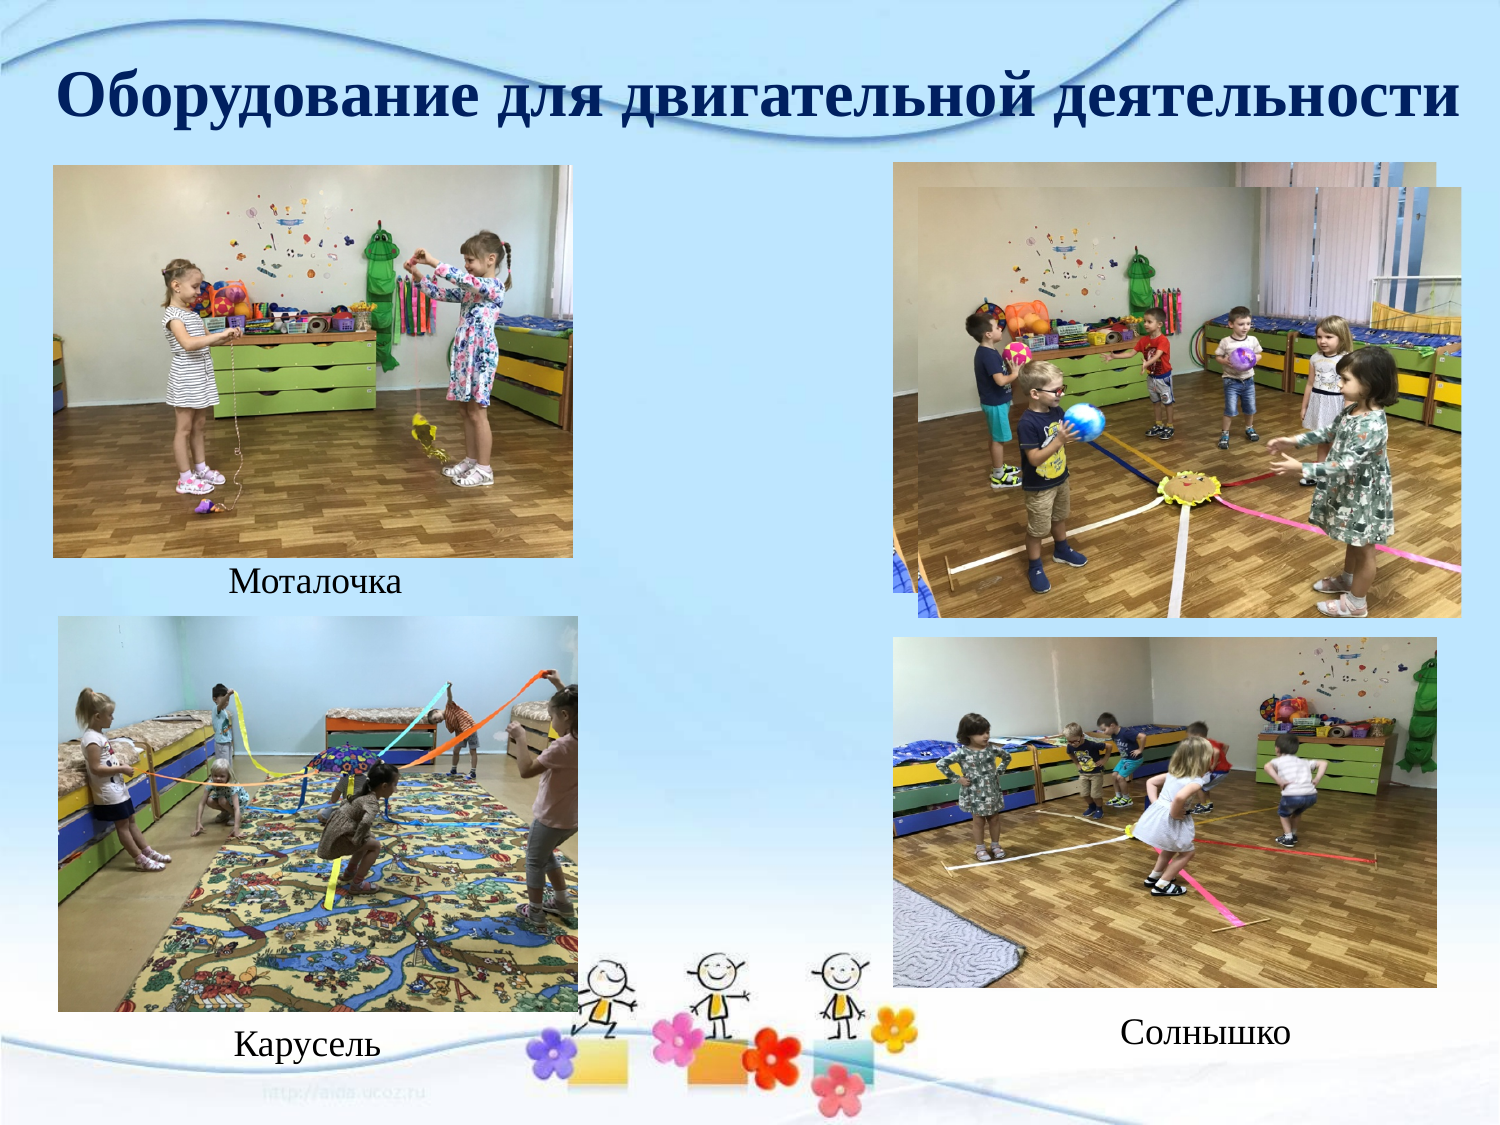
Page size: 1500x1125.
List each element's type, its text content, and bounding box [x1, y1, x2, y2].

picture [0, 0, 1500, 1125]
text_box Солнышко [1105, 999, 1307, 1060]
text_box Моталочка [213, 568, 418, 609]
text_box Карусель [218, 1021, 397, 1072]
text_box Оборудование для двигательной деятельности [41, 42, 1483, 138]
